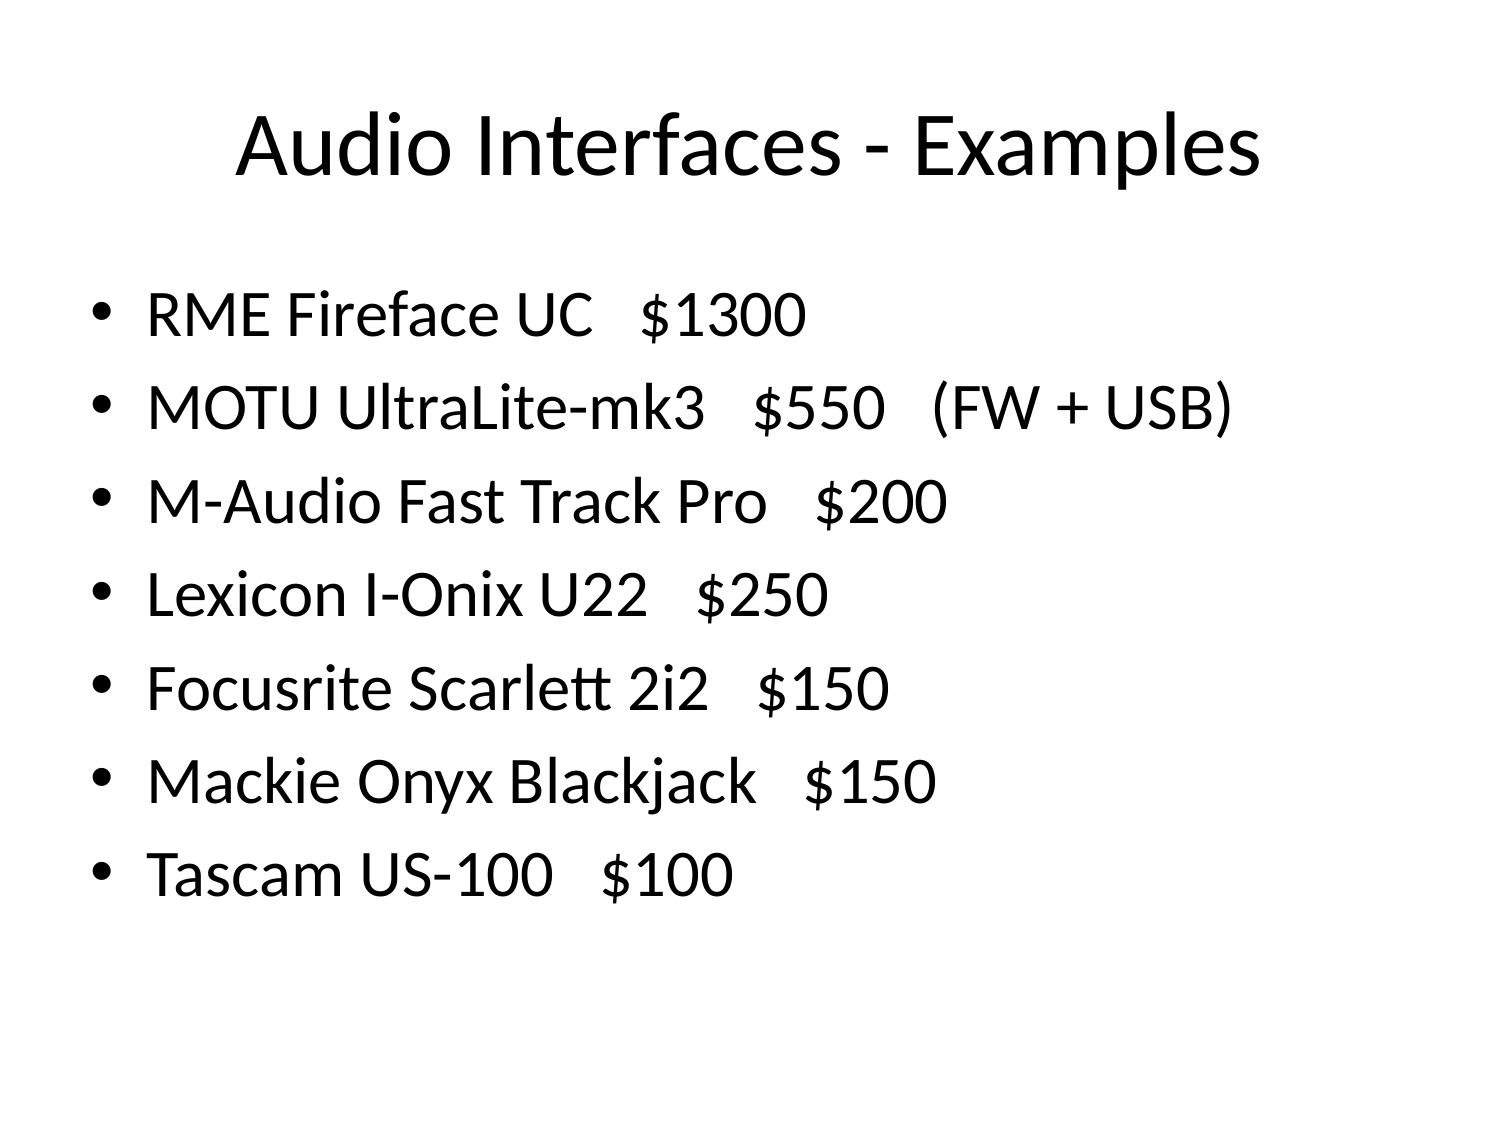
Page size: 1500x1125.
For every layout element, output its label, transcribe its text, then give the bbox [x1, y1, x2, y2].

list RME Fireface UC $1300 MOTU UltraLite-mk3 $550 (FW + USB) M-Audio Fast Track Pro $200 Lexicon I-Onix U22 $250 Focusrite Scarlett 2i2 $150 Mackie Onyx Blackjack $150 Tascam US-100 $100 [75, 262, 1425, 1005]
title Audio Interfaces - Examples [75, 45, 1425, 233]
